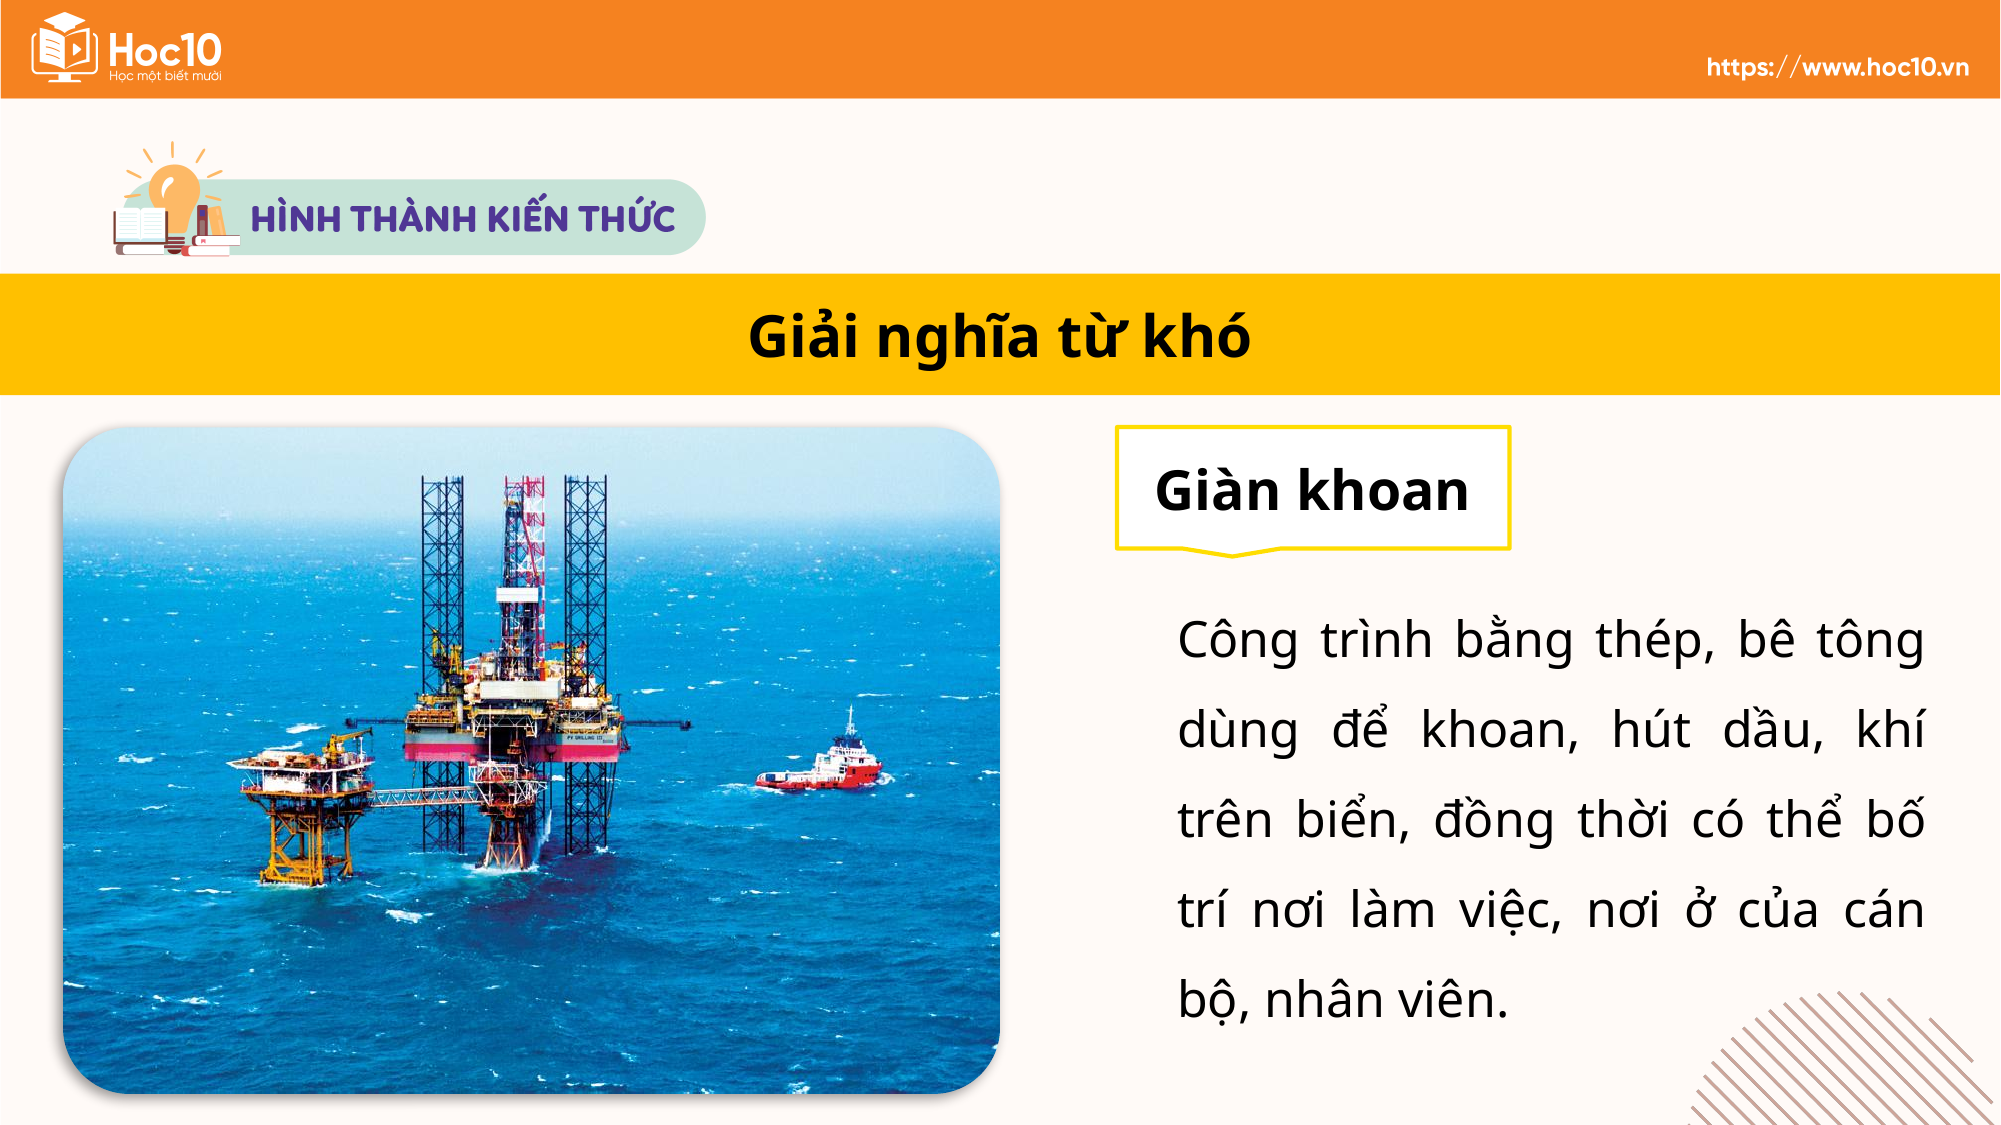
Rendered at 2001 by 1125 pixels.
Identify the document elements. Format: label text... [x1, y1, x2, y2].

text_box Giải nghĩa từ khó [600, 293, 1400, 374]
text_box Giàn khoan [1117, 427, 1510, 557]
picture [0, 0, 2001, 1125]
text_box Công trình bằng thép, bê tông dùng để khoan, hút dầu, khí trên biển, đồng thời có thể bố trí nơi làm việc, nơi ở của cán bộ, nhân viên. [1117, 572, 1937, 1033]
text_box [1685, 991, 2000, 1125]
text_box [0, 273, 2000, 396]
